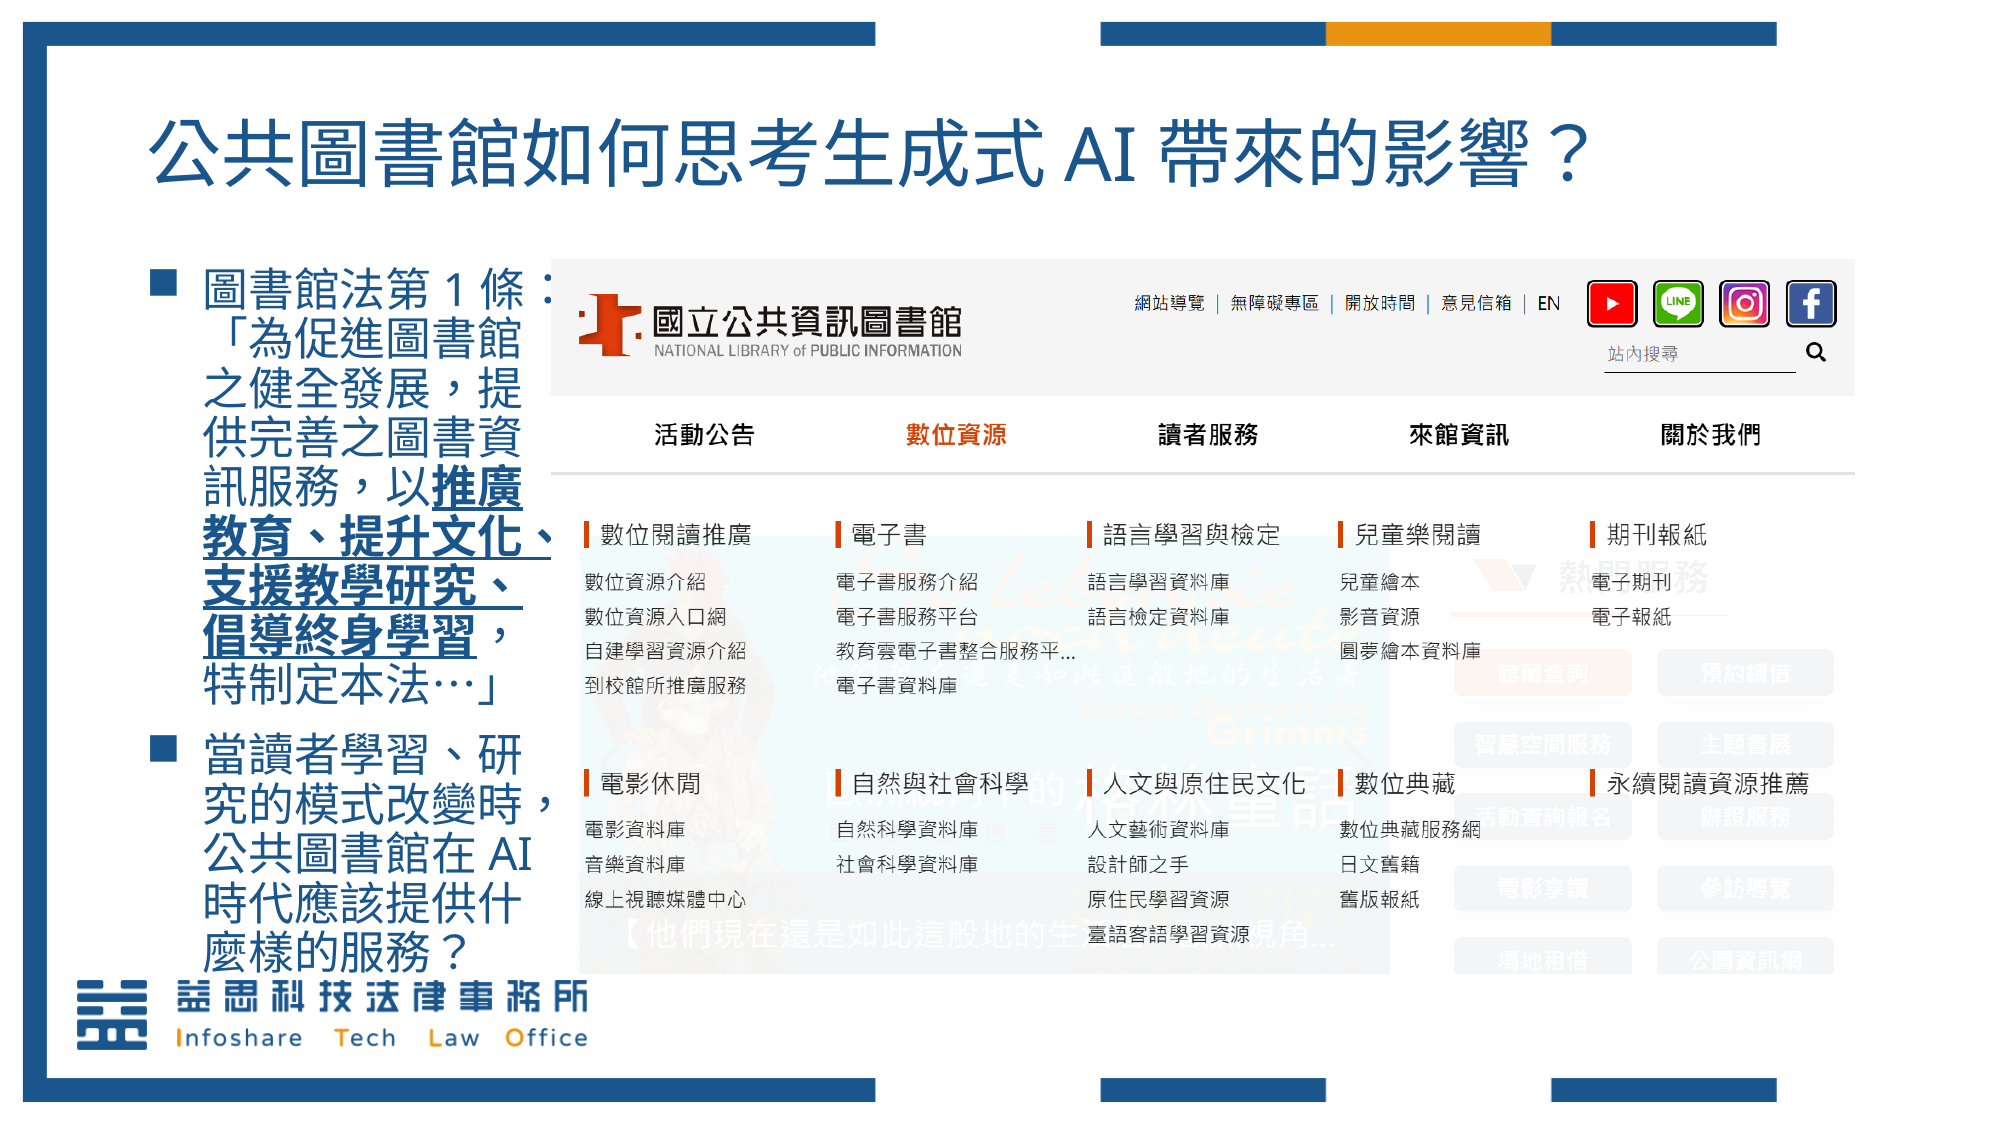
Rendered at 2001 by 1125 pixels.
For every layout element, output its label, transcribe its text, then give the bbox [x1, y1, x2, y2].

list 公共圖書館如何思考生成式AI帶來的影響？ [131, 109, 964, 216]
list 公共圖書館如何思考生成式AI帶來的影響？ [979, 109, 1809, 216]
list 圖書館法第1條：「為促進圖書館之健全發展，提供完善之圖書資訊服務，以推廣教育、提升文化、支援教學研究、倡導終身學習，特制定本法…」 當讀者學習、研究的模式改變時，公共圖書館在AI時代應該提供什麼樣的服務？ [131, 259, 551, 955]
picture [0, 0, 2001, 1125]
